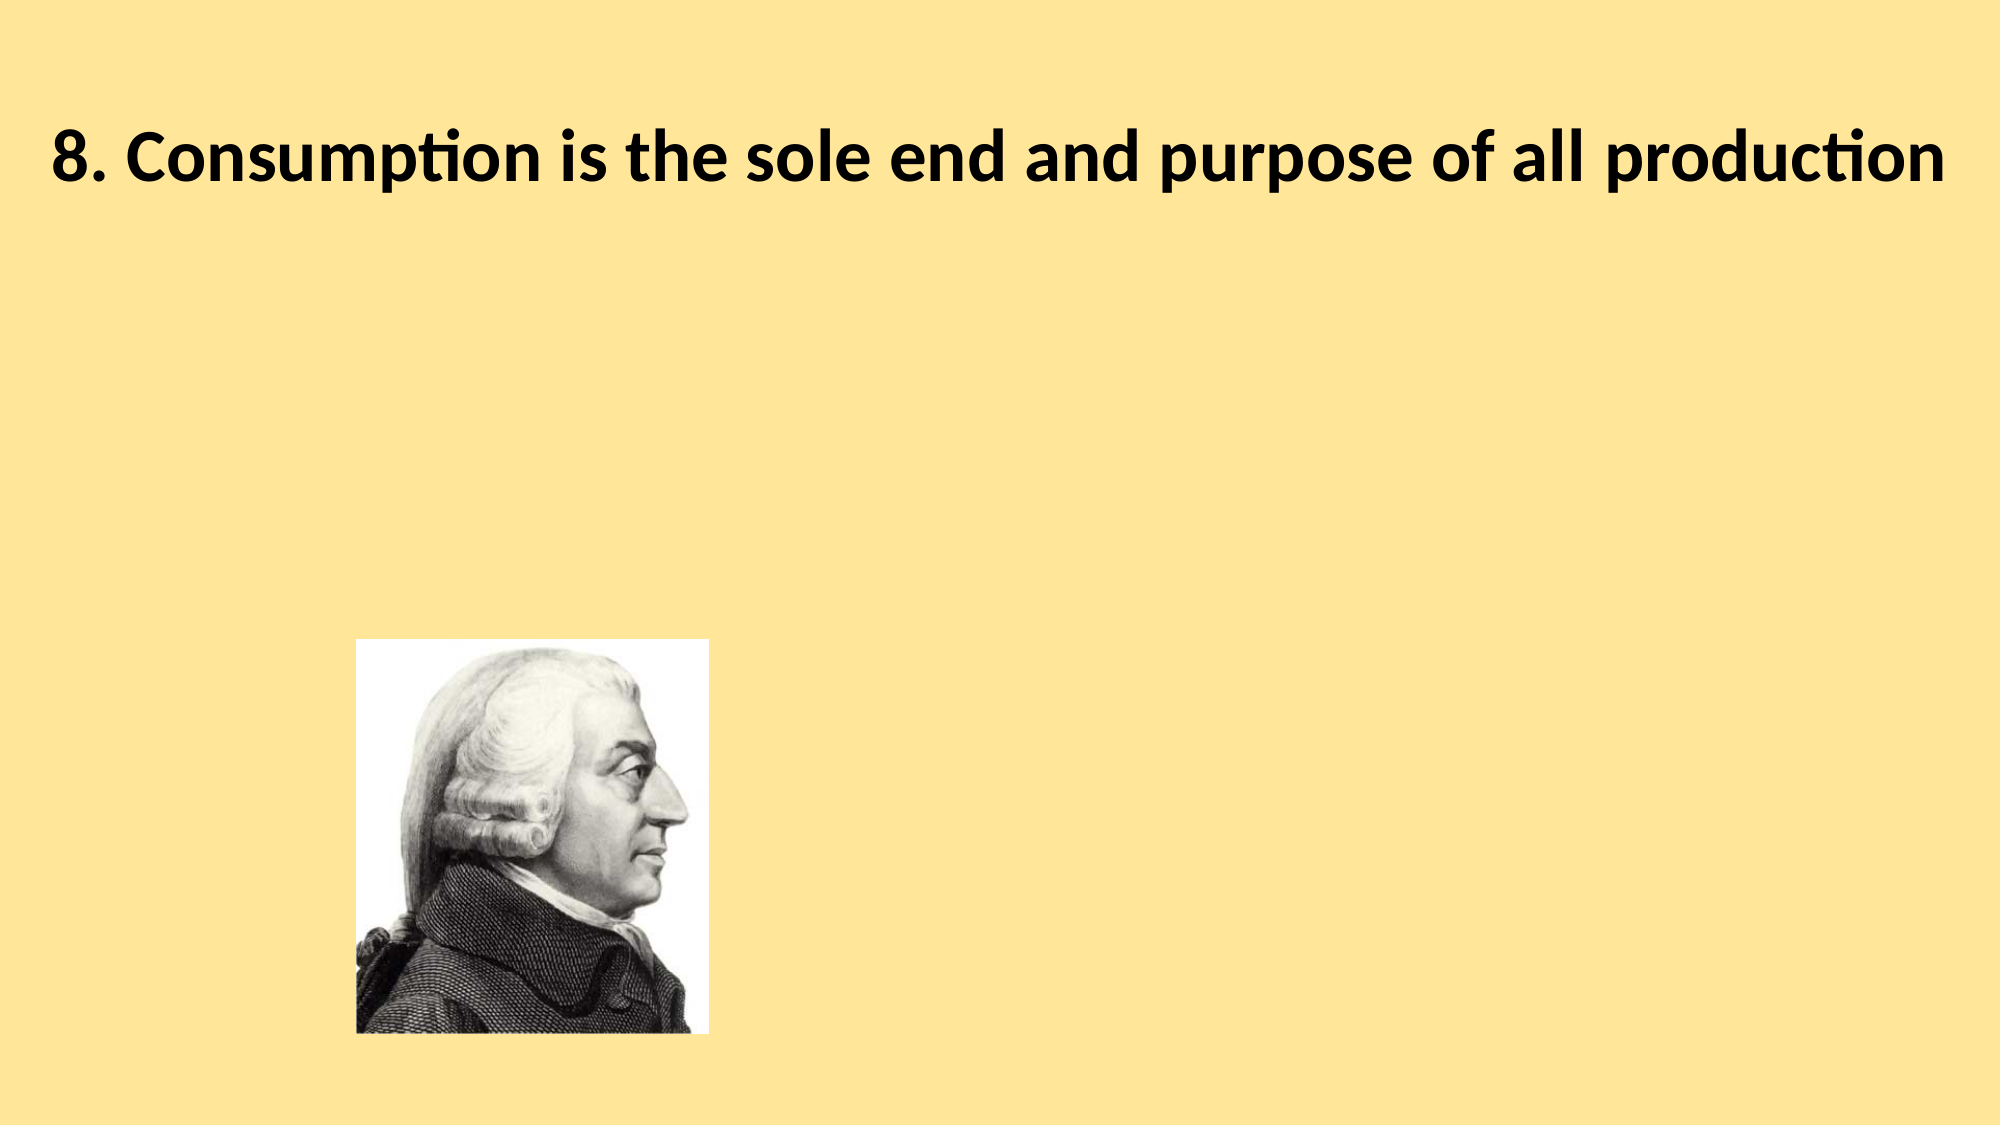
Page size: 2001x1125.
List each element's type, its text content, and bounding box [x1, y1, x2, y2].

picture [356, 639, 709, 1034]
text_box 8. Consumption is the sole end and purpose of all production [37, 98, 1962, 204]
